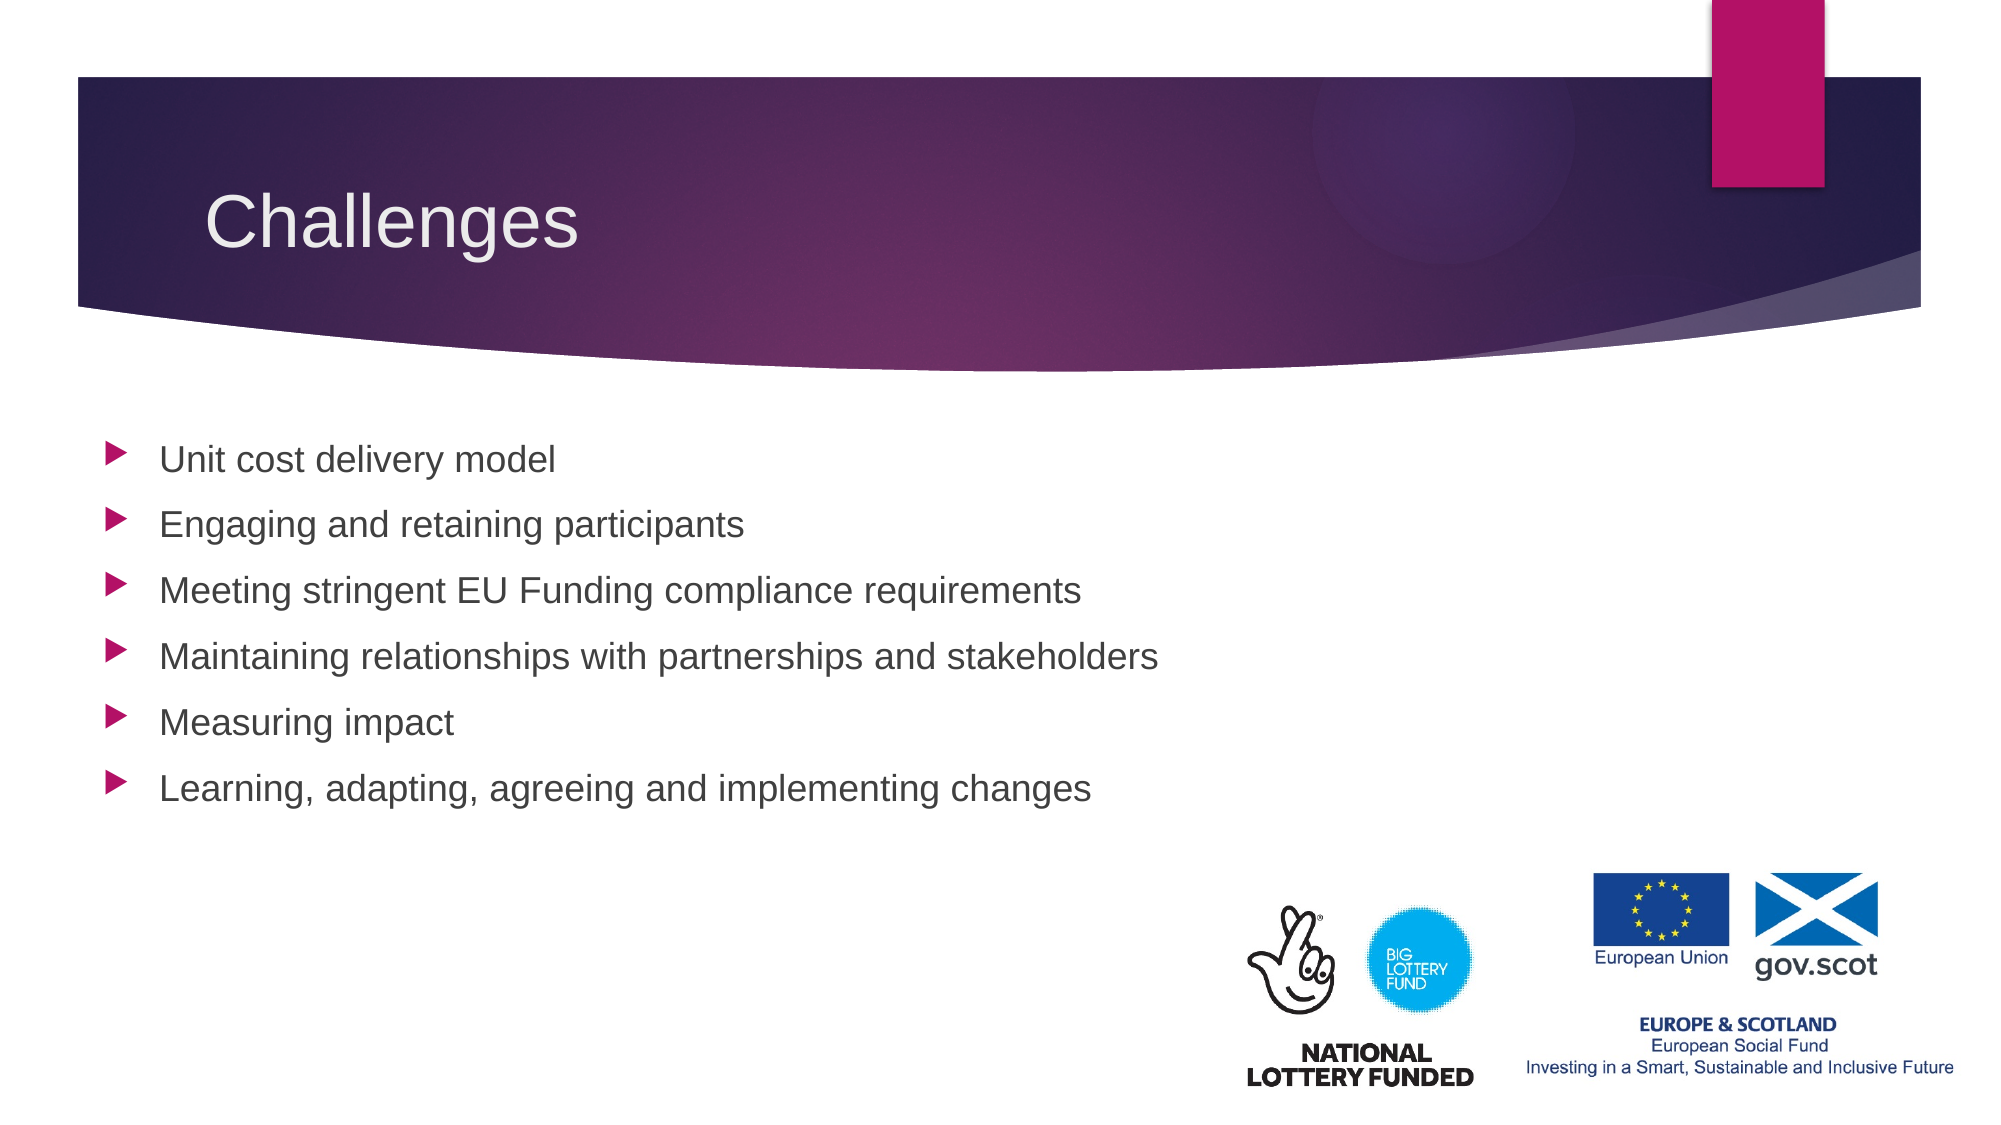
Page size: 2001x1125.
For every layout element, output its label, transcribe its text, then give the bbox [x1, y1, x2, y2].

list Unit cost delivery model Engaging and retaining participants Meeting stringent EU Funding compliance requirements Maintaining relationships with partnerships and stakeholders Measuring impact Learning, adapting, agreeing and implementing changes [87, 427, 1911, 846]
picture [1224, 823, 2000, 1125]
title Challenges [189, 159, 1627, 276]
